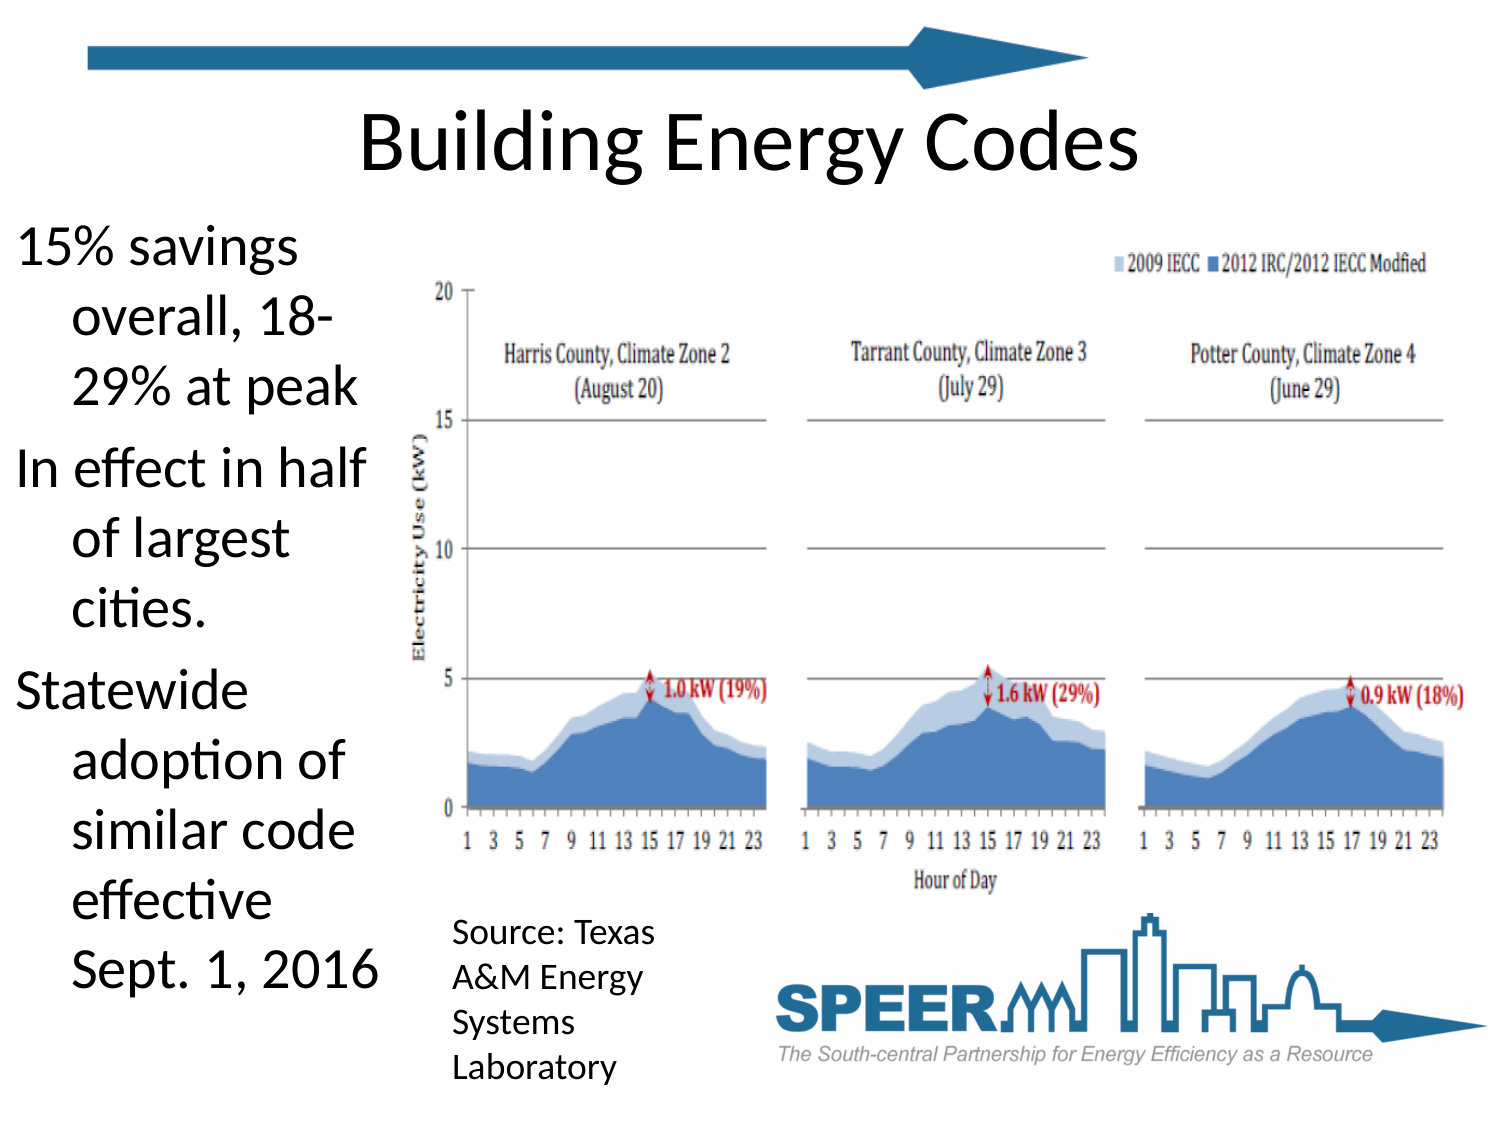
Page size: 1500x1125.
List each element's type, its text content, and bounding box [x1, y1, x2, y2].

title Building Energy Codes [75, 75, 1425, 196]
picture [87, 0, 1126, 138]
list 15% savings overall, 18-29% at peak In effect in half of largest cities. Statewide adoption of similar code effective Sept. 1, 2016 [0, 200, 400, 963]
picture [387, 187, 1500, 1125]
text_box Source: Texas A&M Energy Systems Laboratory [437, 922, 750, 1095]
